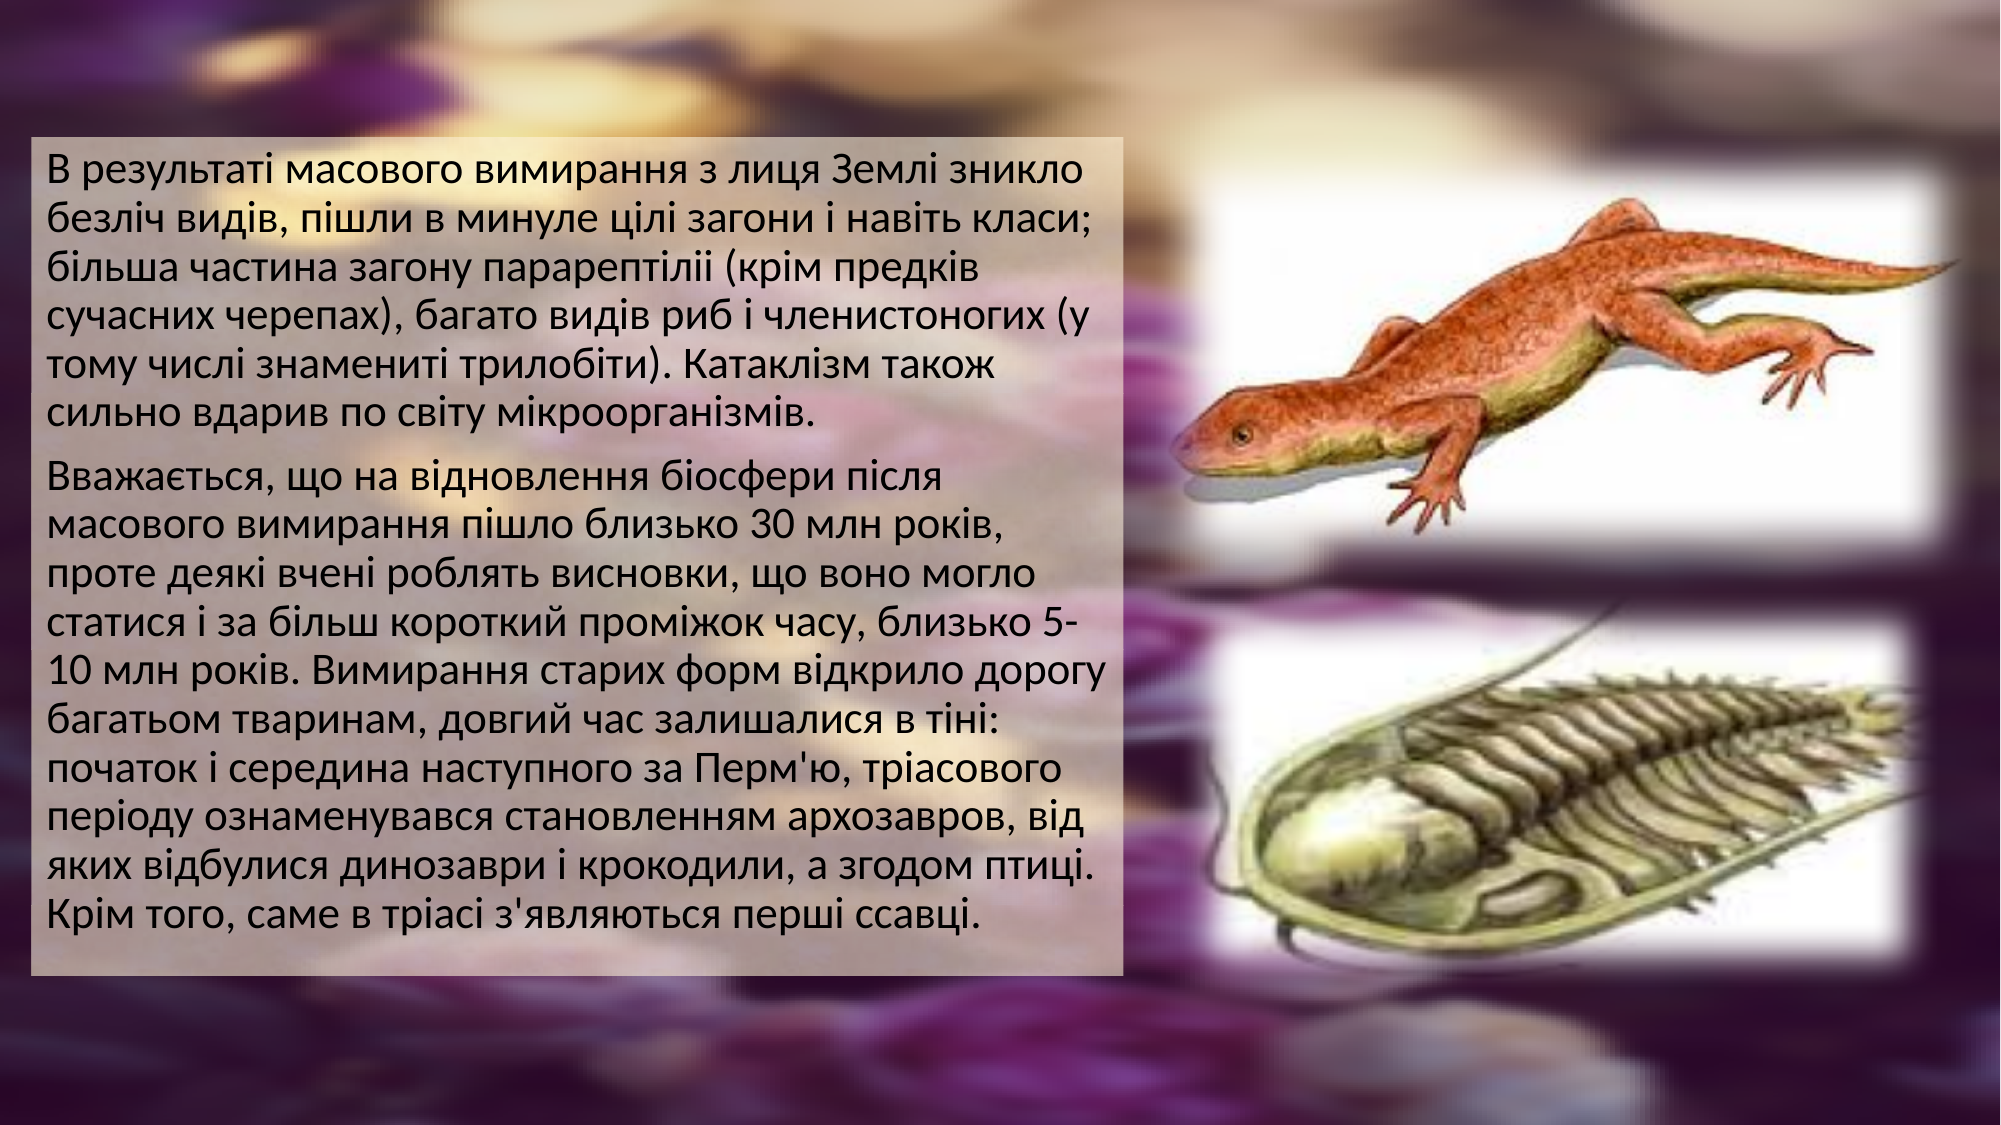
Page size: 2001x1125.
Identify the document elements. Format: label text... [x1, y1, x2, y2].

picture [0, 0, 2001, 1125]
list В результаті масового вимирання з лиця Землі зникло безліч видів, пішли в минуле цілі загони і навіть класи; більша частина загону парарептіліі (крім предків сучасних черепах), багато видів риб і членистоногих (у тому числі знамениті трилобіти). Катаклізм також сильно вдарив по світу мікроорганізмів. Вважається, що на відновлення біосфери після масового вимирання пішло близько 30 млн років, проте деякі вчені роблять висновки, що воно могло статися і за більш короткий проміжок часу, близько 5-10 млн років. Вимирання старих форм відкрило дорогу багатьом тваринам, довгий час залишалися в тіні: початок і середина наступного за Перм'ю, тріасового періоду ознаменувався становленням архозавров, від яких відбулися динозаври і крокодили, а згодом птиці. Крім того, саме в тріасі з'являються перші ссавці. [31, 137, 1124, 976]
